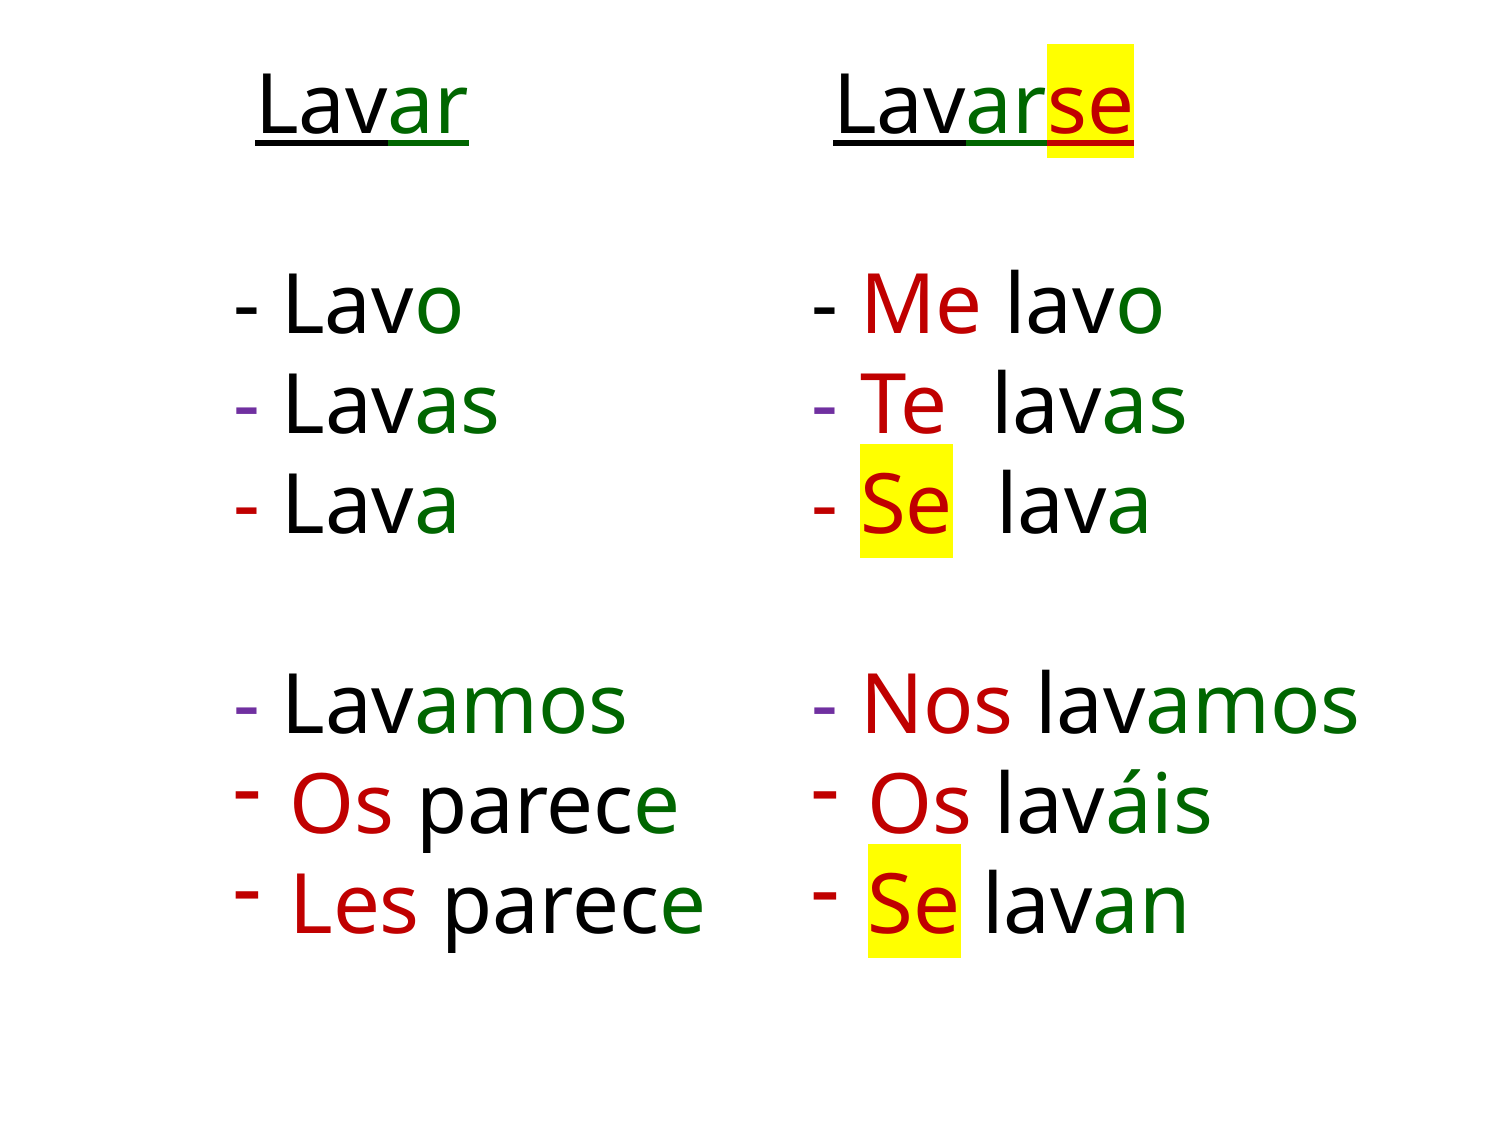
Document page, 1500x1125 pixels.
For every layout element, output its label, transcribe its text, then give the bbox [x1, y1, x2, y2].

text_box Lavarse - Me lavo - Te lavas - Se lava - Nos lavamos Os laváis Se lavan [796, 42, 1474, 1010]
text_box Lavar - Lavo - Lavas - Lava - Lavamos Os parece Les parece [218, 42, 796, 1010]
